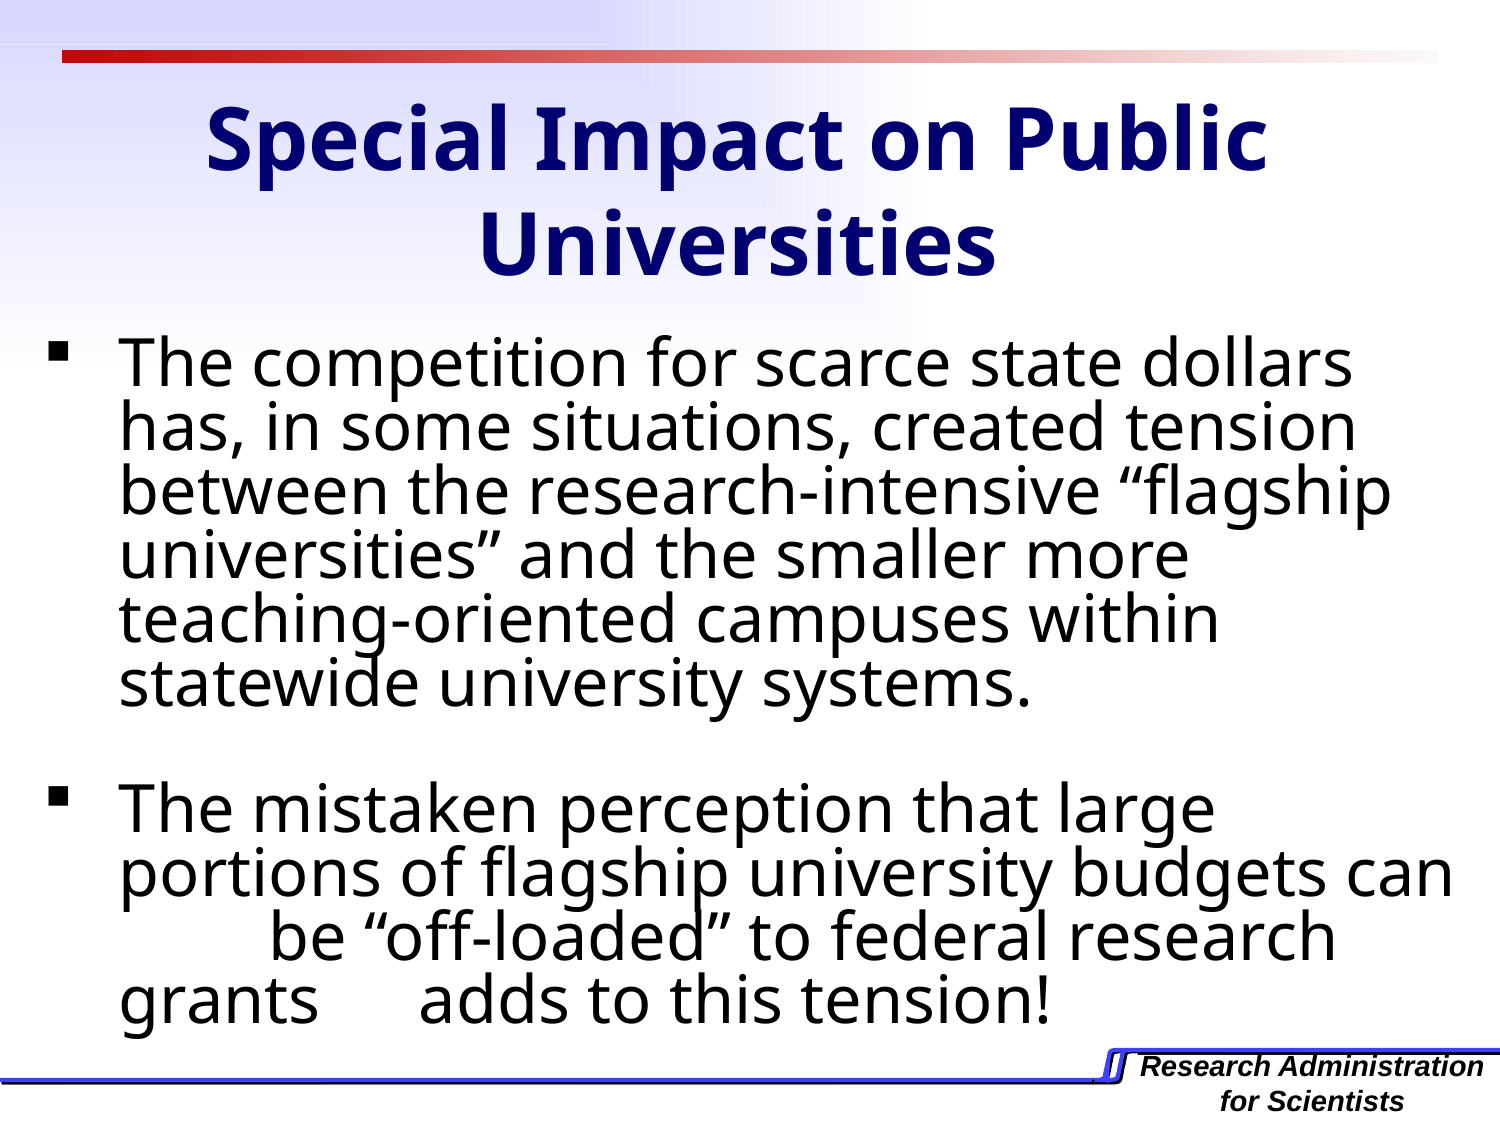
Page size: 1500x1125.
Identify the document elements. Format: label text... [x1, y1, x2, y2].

picture [62, 50, 1438, 63]
title Special Impact on Public Universities [0, 161, 1476, 274]
list The competition for scarce state dollars has, in some situations, created tension between the research-intensive “flagship universities” and the smaller more teaching-oriented campuses within statewide university systems. The mistaken perception that large portions of flagship university budgets can be “off-loaded” to federal research grants adds to this tension! [0, 274, 1500, 1088]
